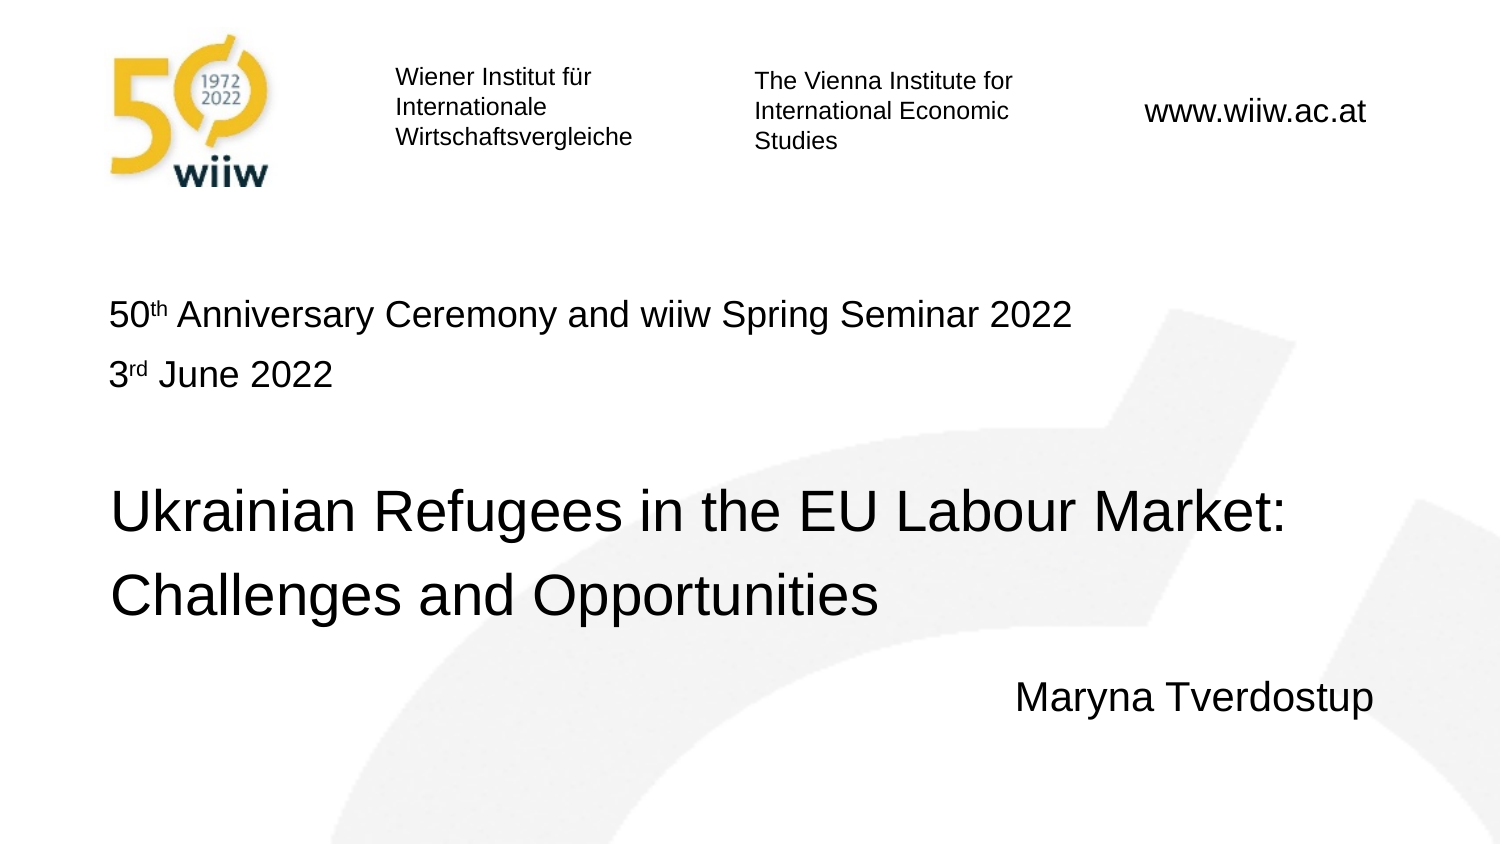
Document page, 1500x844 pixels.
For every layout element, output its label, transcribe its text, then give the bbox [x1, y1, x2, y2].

subtitle Maryna Tverdostup [93, 652, 1390, 724]
picture [104, 27, 280, 187]
list 3rd June 2022 [93, 333, 1396, 399]
list 50th Anniversary Ceremony and wiiw Spring Seminar 2022 [93, 244, 1391, 333]
title Ukrainian Refugees in the EU Labour Market: Challenges and Opportunities [95, 454, 1394, 632]
